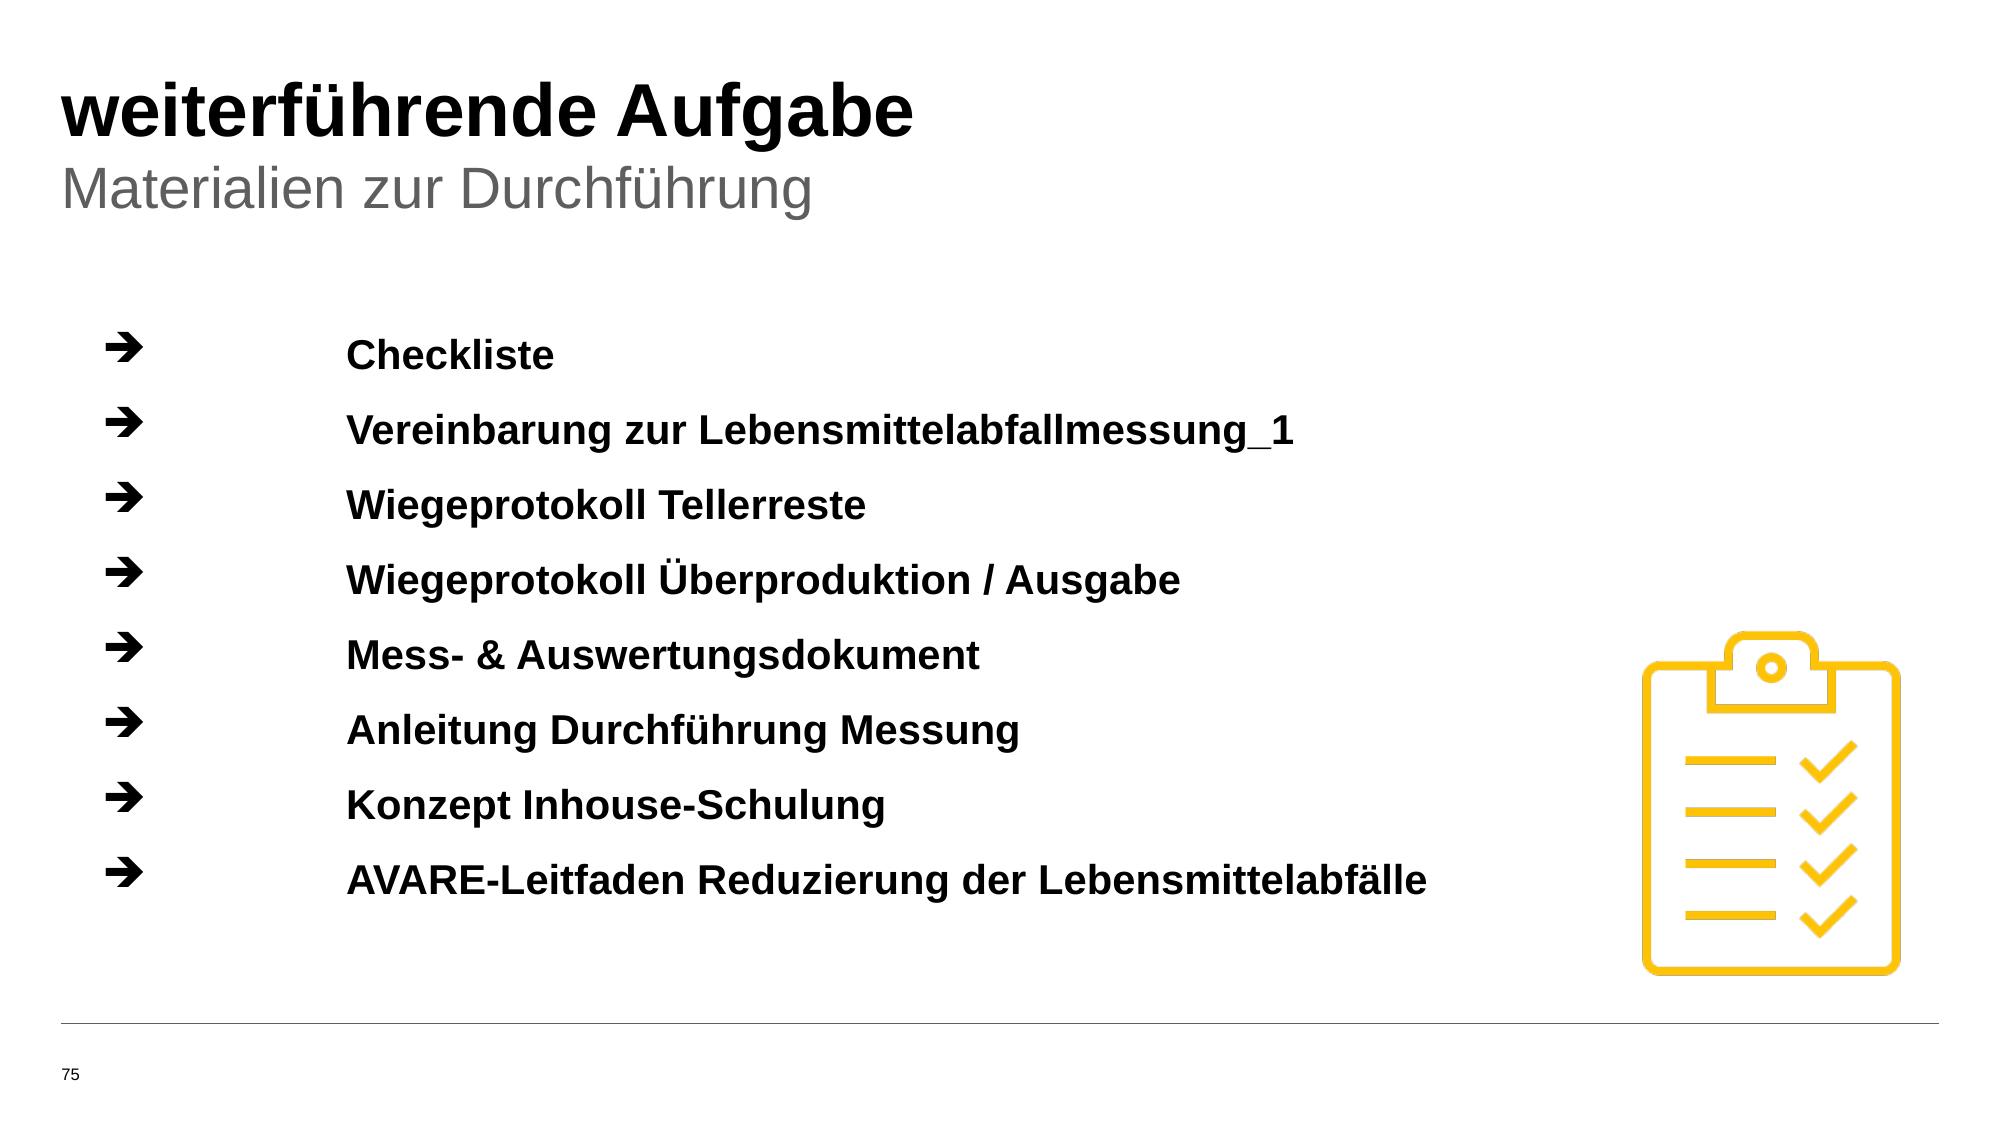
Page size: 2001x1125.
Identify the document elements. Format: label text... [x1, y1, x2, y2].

text_box Materialien zur Durchführung [60, 155, 1508, 226]
text_box [60, 292, 1815, 953]
picture [1565, 597, 1978, 1010]
list Checkliste Vereinbarung zur Lebensmittelabfallmessung_1 Wiegeprotokoll Tellerreste Wiegeprotokoll Überproduktion / Ausgabe Mess- & Auswertungsdokument Anleitung Durchführung Messung Konzept Inhouse-Schulung AVARE-Leitfaden Reduzierung der Lebensmittelabfälle [43, 249, 1978, 1024]
title weiterführende Aufgabe [60, 61, 1509, 155]
